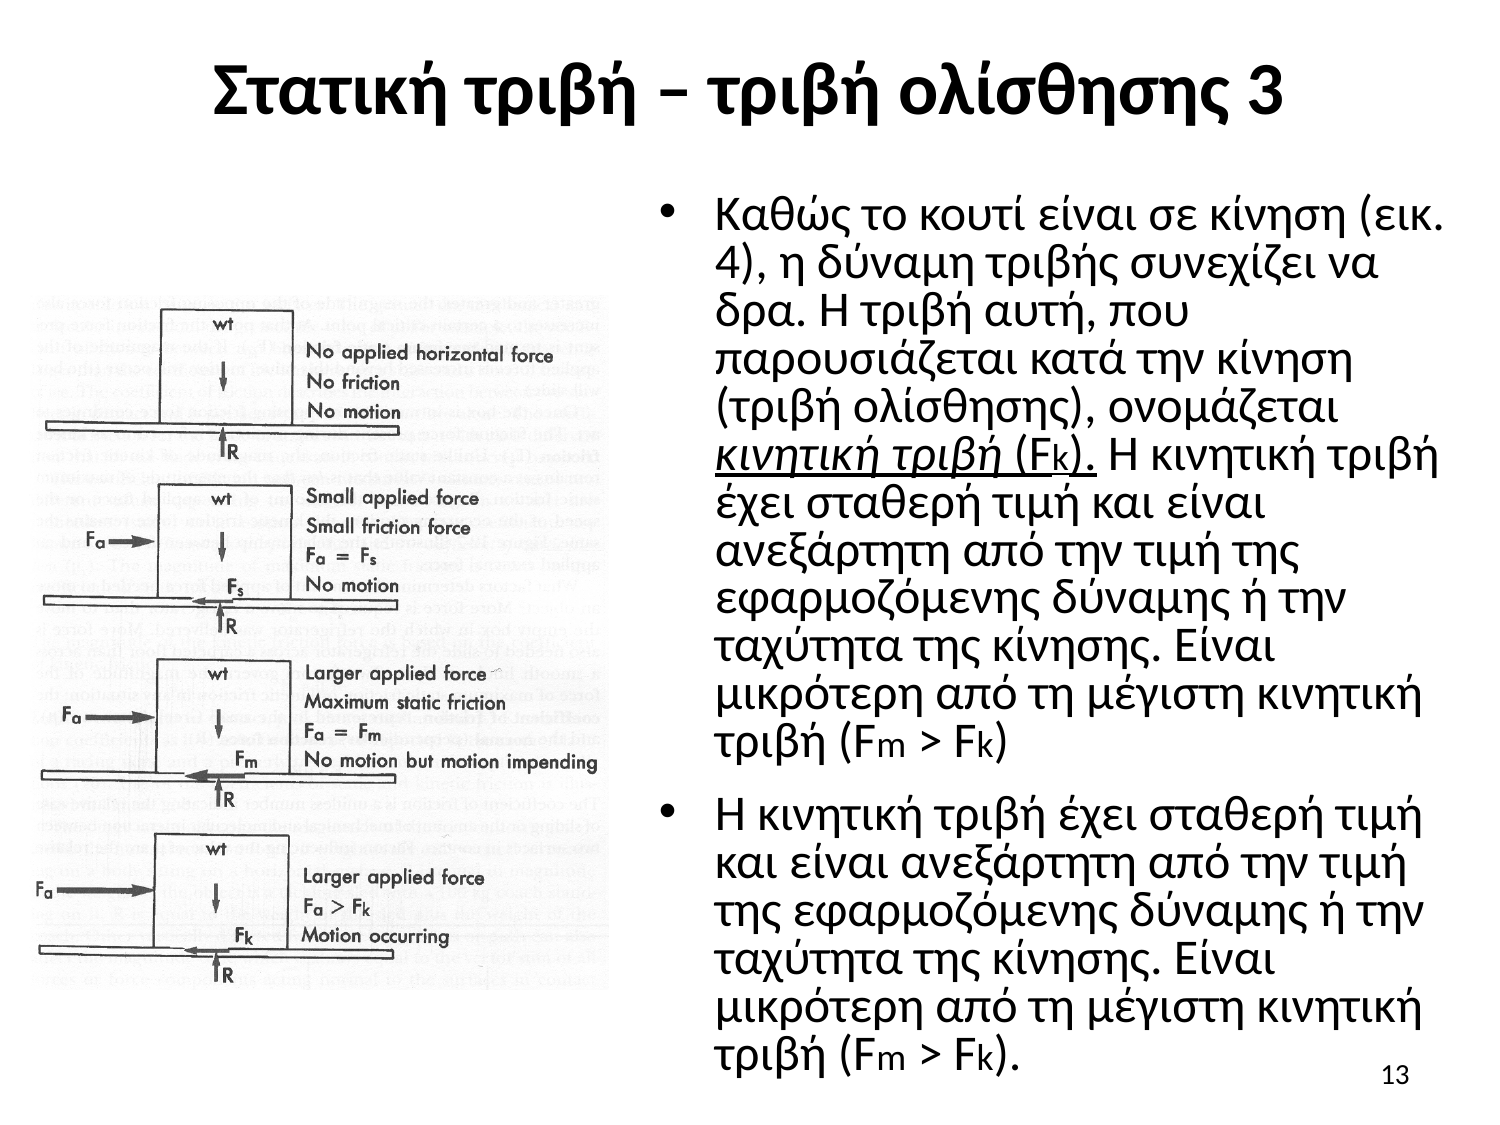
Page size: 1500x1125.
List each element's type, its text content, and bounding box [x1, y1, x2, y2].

picture [29, 295, 609, 990]
slide_number 13 [1074, 1042, 1425, 1103]
title Στατική τριβή – τριβή ολίσθησης 3 [44, 42, 1456, 126]
list Καθώς το κουτί είναι σε κίνηση (εικ. 4), η δύναμη τριβής συνεχίζει να δρα. Η τριβή αυτή, που παρουσιάζεται κατά την κίνηση (τριβή ολίσθησης), ονομάζεται κινητική τριβή (Fk). Η κινητική τριβή έχει σταθερή τιμή και είναι ανεξάρτητη από την τιμή της εφαρμοζόμενης δύναμης ή την ταχύτητα της κίνησης. Είναι μικρότερη από τη μέγιστη κινητική τριβή (Fm > Fk) Η κινητική τριβή έχει σταθερή τιμή και είναι ανεξάρτητη από την τιμή της εφαρμοζόμενης δύναμης ή την ταχύτητα της κίνησης. Είναι μικρότερη από τη μέγιστη κινητική τριβή (Fm > Fk). [643, 184, 1465, 1076]
